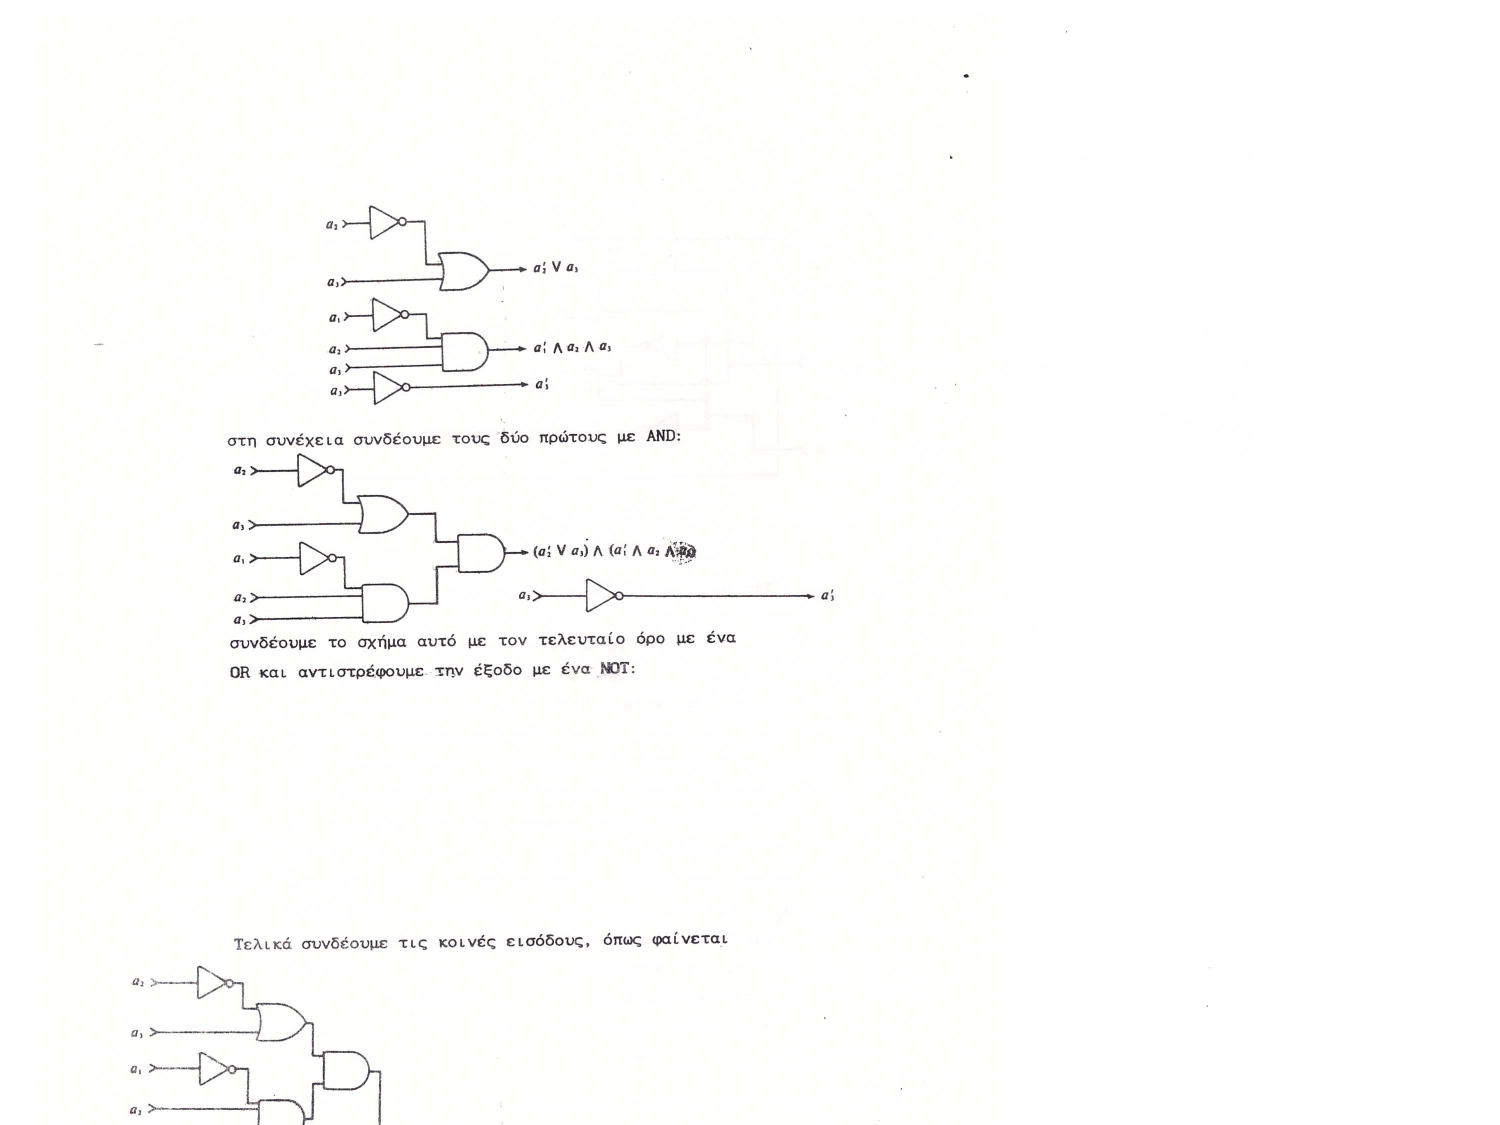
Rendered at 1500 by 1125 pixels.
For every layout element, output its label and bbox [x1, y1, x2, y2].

picture [23, 0, 1265, 1125]
